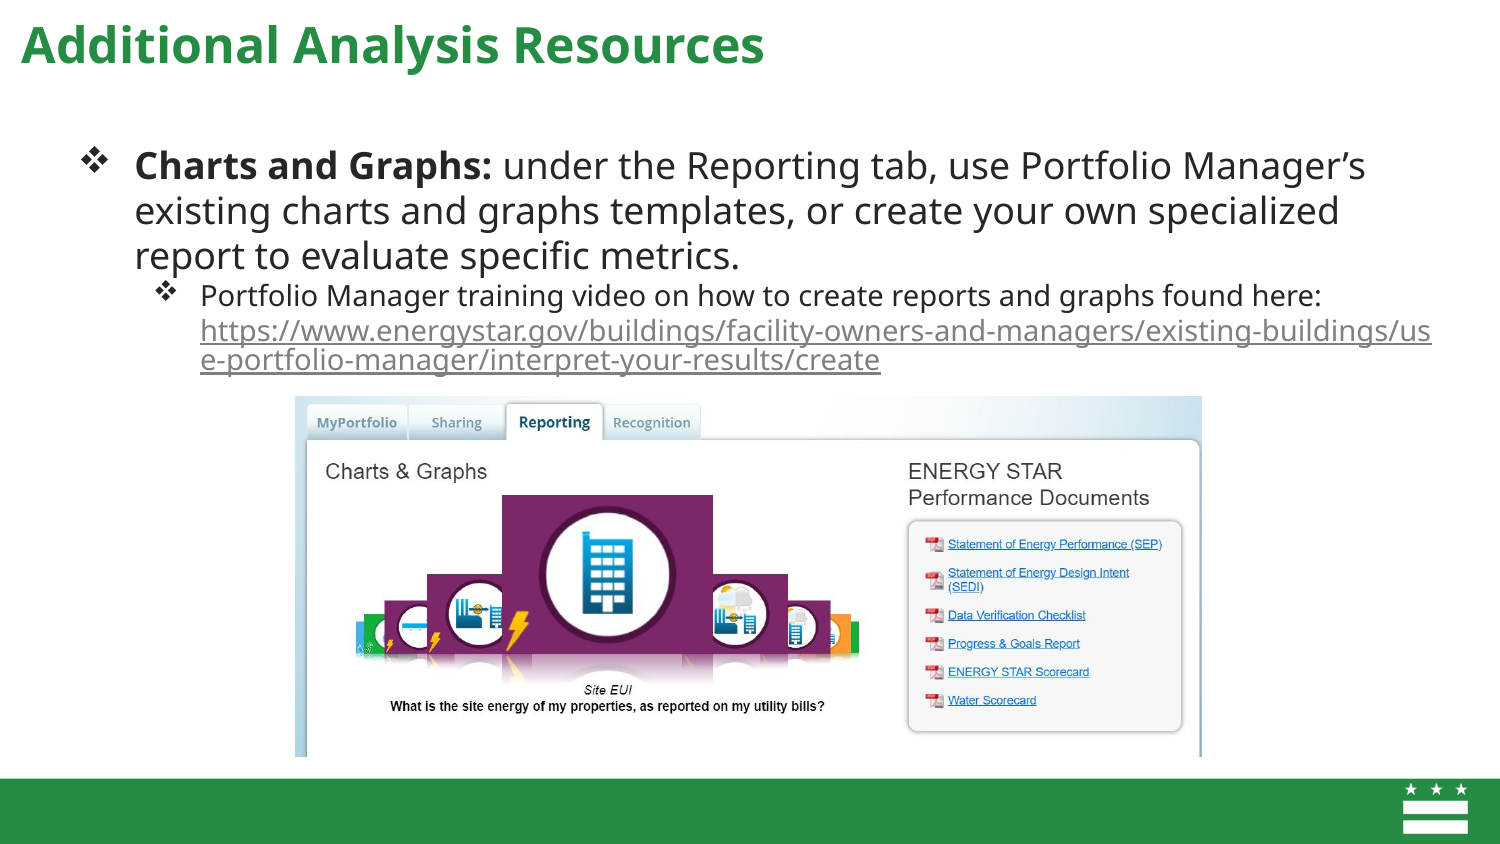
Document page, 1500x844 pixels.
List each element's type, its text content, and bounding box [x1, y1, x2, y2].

text_box Additional Analysis Resources [6, 6, 1398, 82]
picture [295, 396, 1203, 757]
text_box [0, 776, 1500, 844]
list Charts and Graphs: under the Reporting tab, use Portfolio Manager’s existing charts and graphs templates, or create your own specialized report to evaluate specific metrics. Portfolio Manager training video on how to create reports and graphs found here: https://www.energystar.gov/buildings/facility-owners-and-managers/existing-buildings/use-portfolio-manager/interpret-your-results/create [63, 134, 1464, 260]
